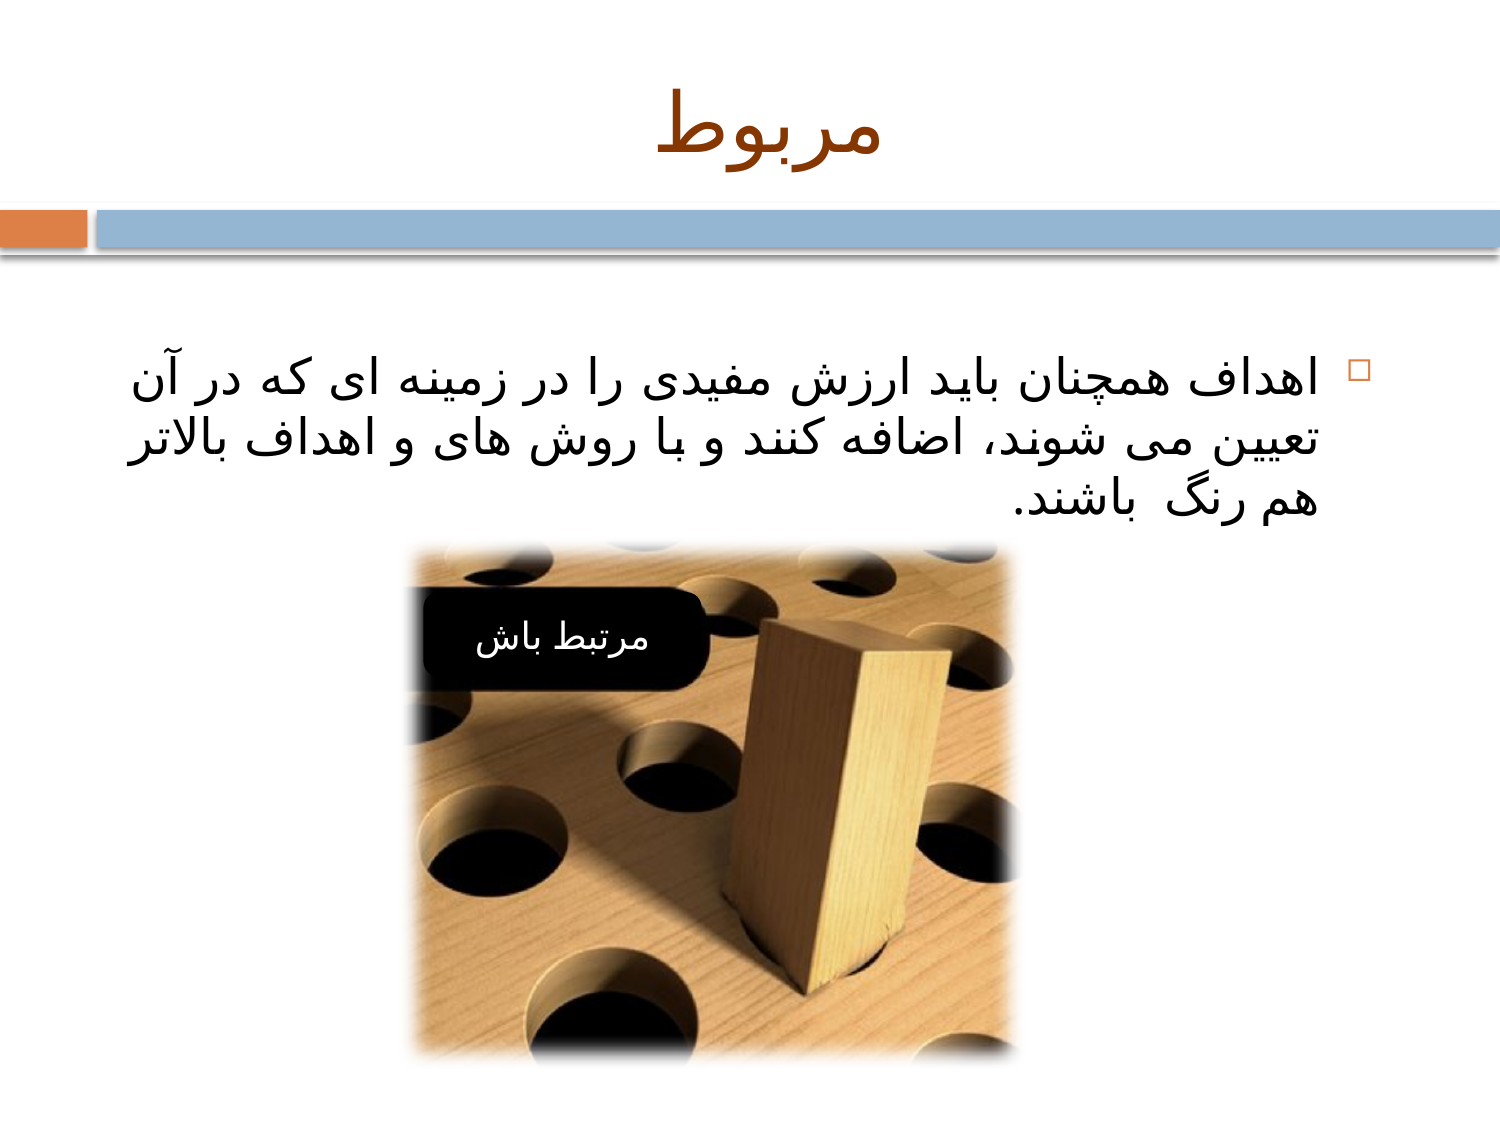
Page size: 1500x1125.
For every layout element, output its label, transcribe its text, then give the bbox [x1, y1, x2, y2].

list اهداف همچنان باید ارزش مفیدی را در زمینه ای که در آن تعیین می شوند، اضافه کنند و با روش های و اهداف بالاتر هم رنگ باشند. [112, 262, 1388, 1000]
title مربوط [100, 37, 1438, 200]
picture [399, 537, 1026, 1069]
